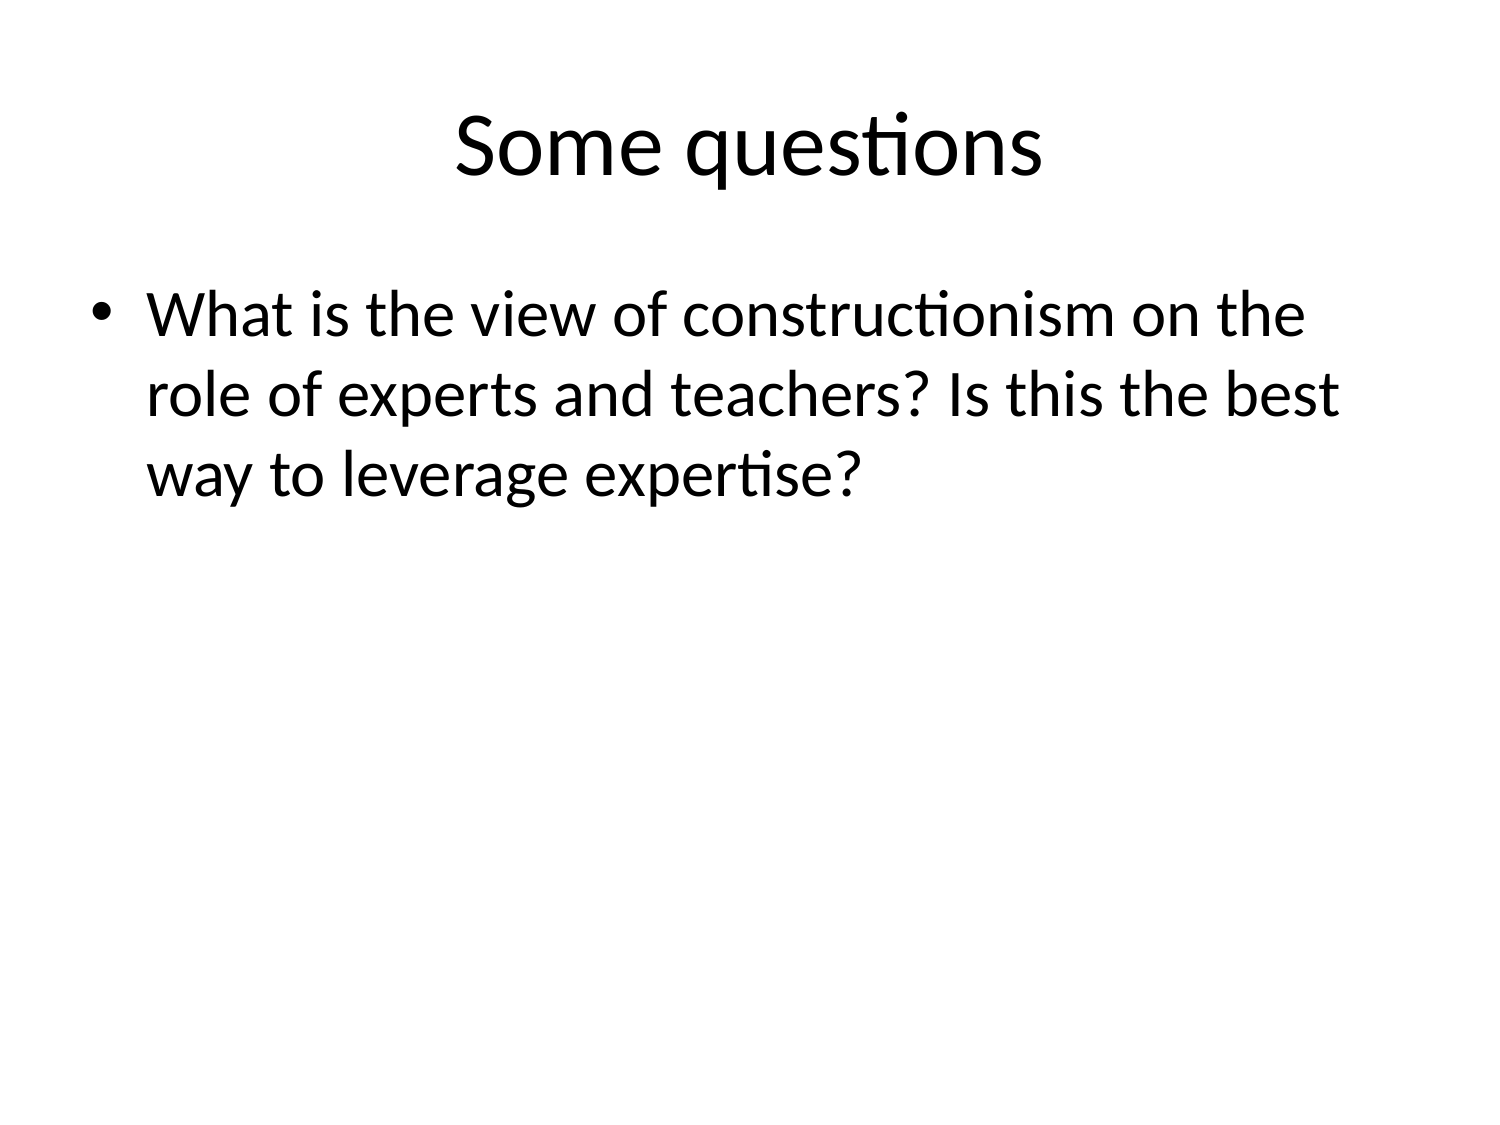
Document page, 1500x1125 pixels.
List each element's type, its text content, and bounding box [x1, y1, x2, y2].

list What is the view of constructionism on the role of experts and teachers? Is this the best way to leverage expertise? [75, 262, 1425, 1005]
title Some questions [75, 45, 1425, 233]
